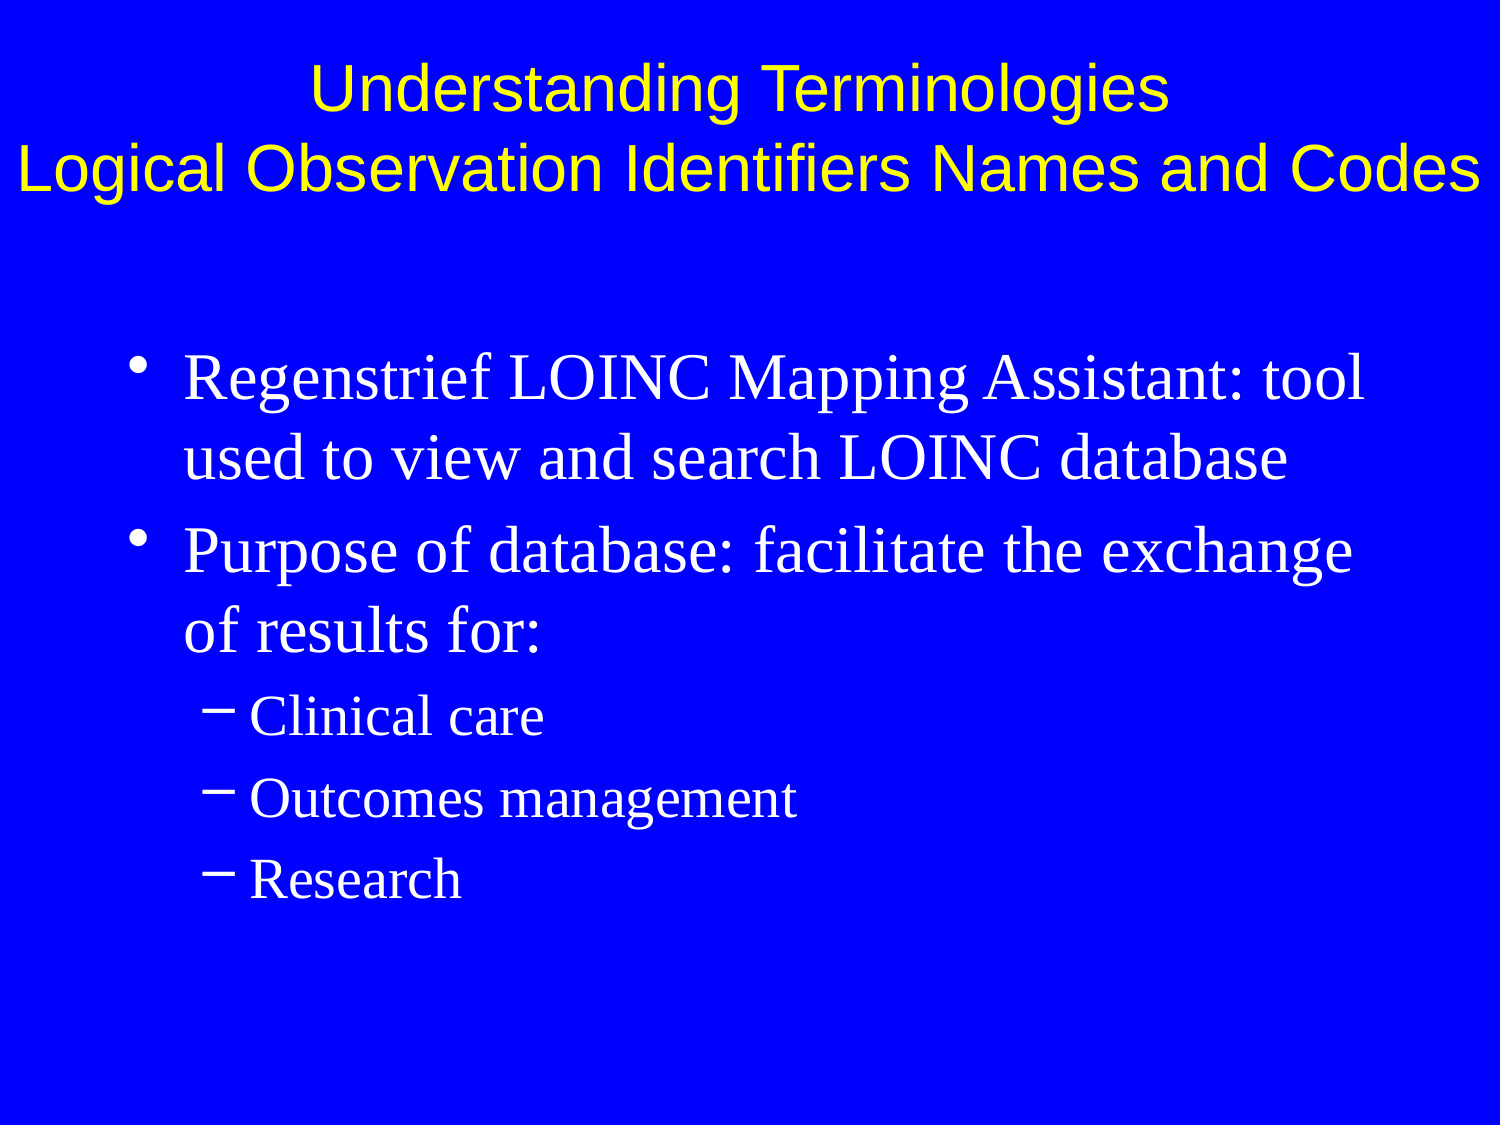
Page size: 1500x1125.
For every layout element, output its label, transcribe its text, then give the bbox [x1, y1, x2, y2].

text_box Understanding Terminologies Logical Observation Identifiers Names and Codes [0, 12, 1500, 238]
list Regenstrief LOINC Mapping Assistant: tool used to view and search LOINC database Purpose of database: facilitate the exchange of results for: Clinical care Outcomes management Research [112, 324, 1388, 1000]
